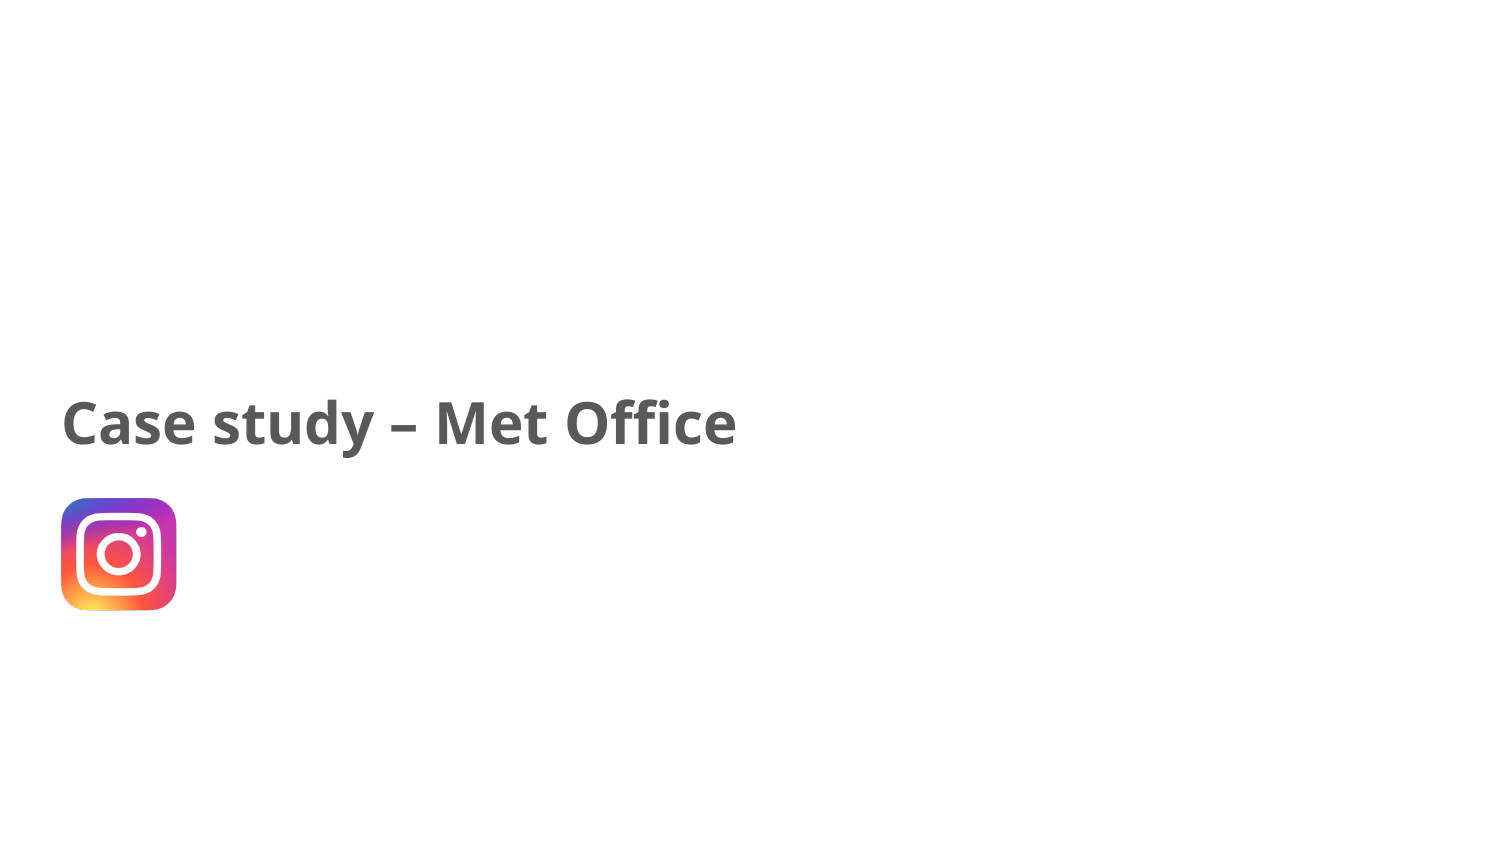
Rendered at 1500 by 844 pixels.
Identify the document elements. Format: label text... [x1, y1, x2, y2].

title Case study – Met Office [46, 343, 1428, 498]
picture [60, 497, 178, 611]
